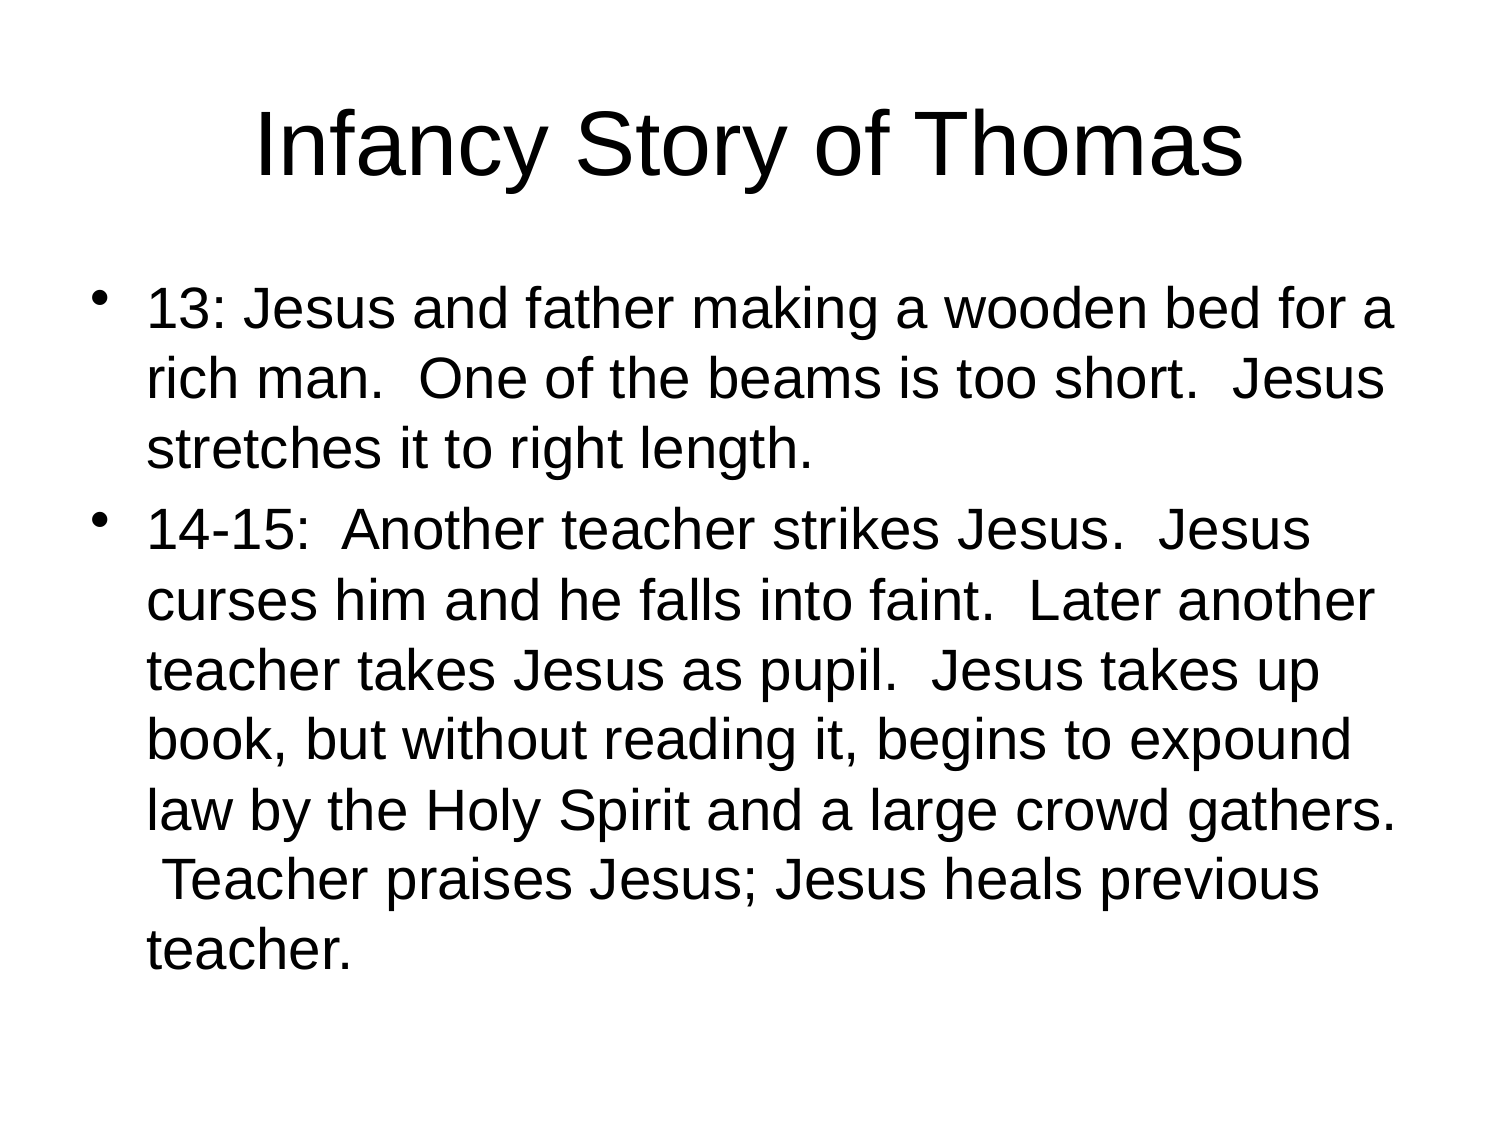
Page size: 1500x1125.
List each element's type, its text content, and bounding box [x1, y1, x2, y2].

list 13: Jesus and father making a wooden bed for a rich man. One of the beams is too short. Jesus stretches it to right length. 14-15: Another teacher strikes Jesus. Jesus curses him and he falls into faint. Later another teacher takes Jesus as pupil. Jesus takes up book, but without reading it, begins to expound law by the Holy Spirit and a large crowd gathers. Teacher praises Jesus; Jesus heals previous teacher. [75, 262, 1425, 1005]
title Infancy Story of Thomas [75, 45, 1425, 233]
